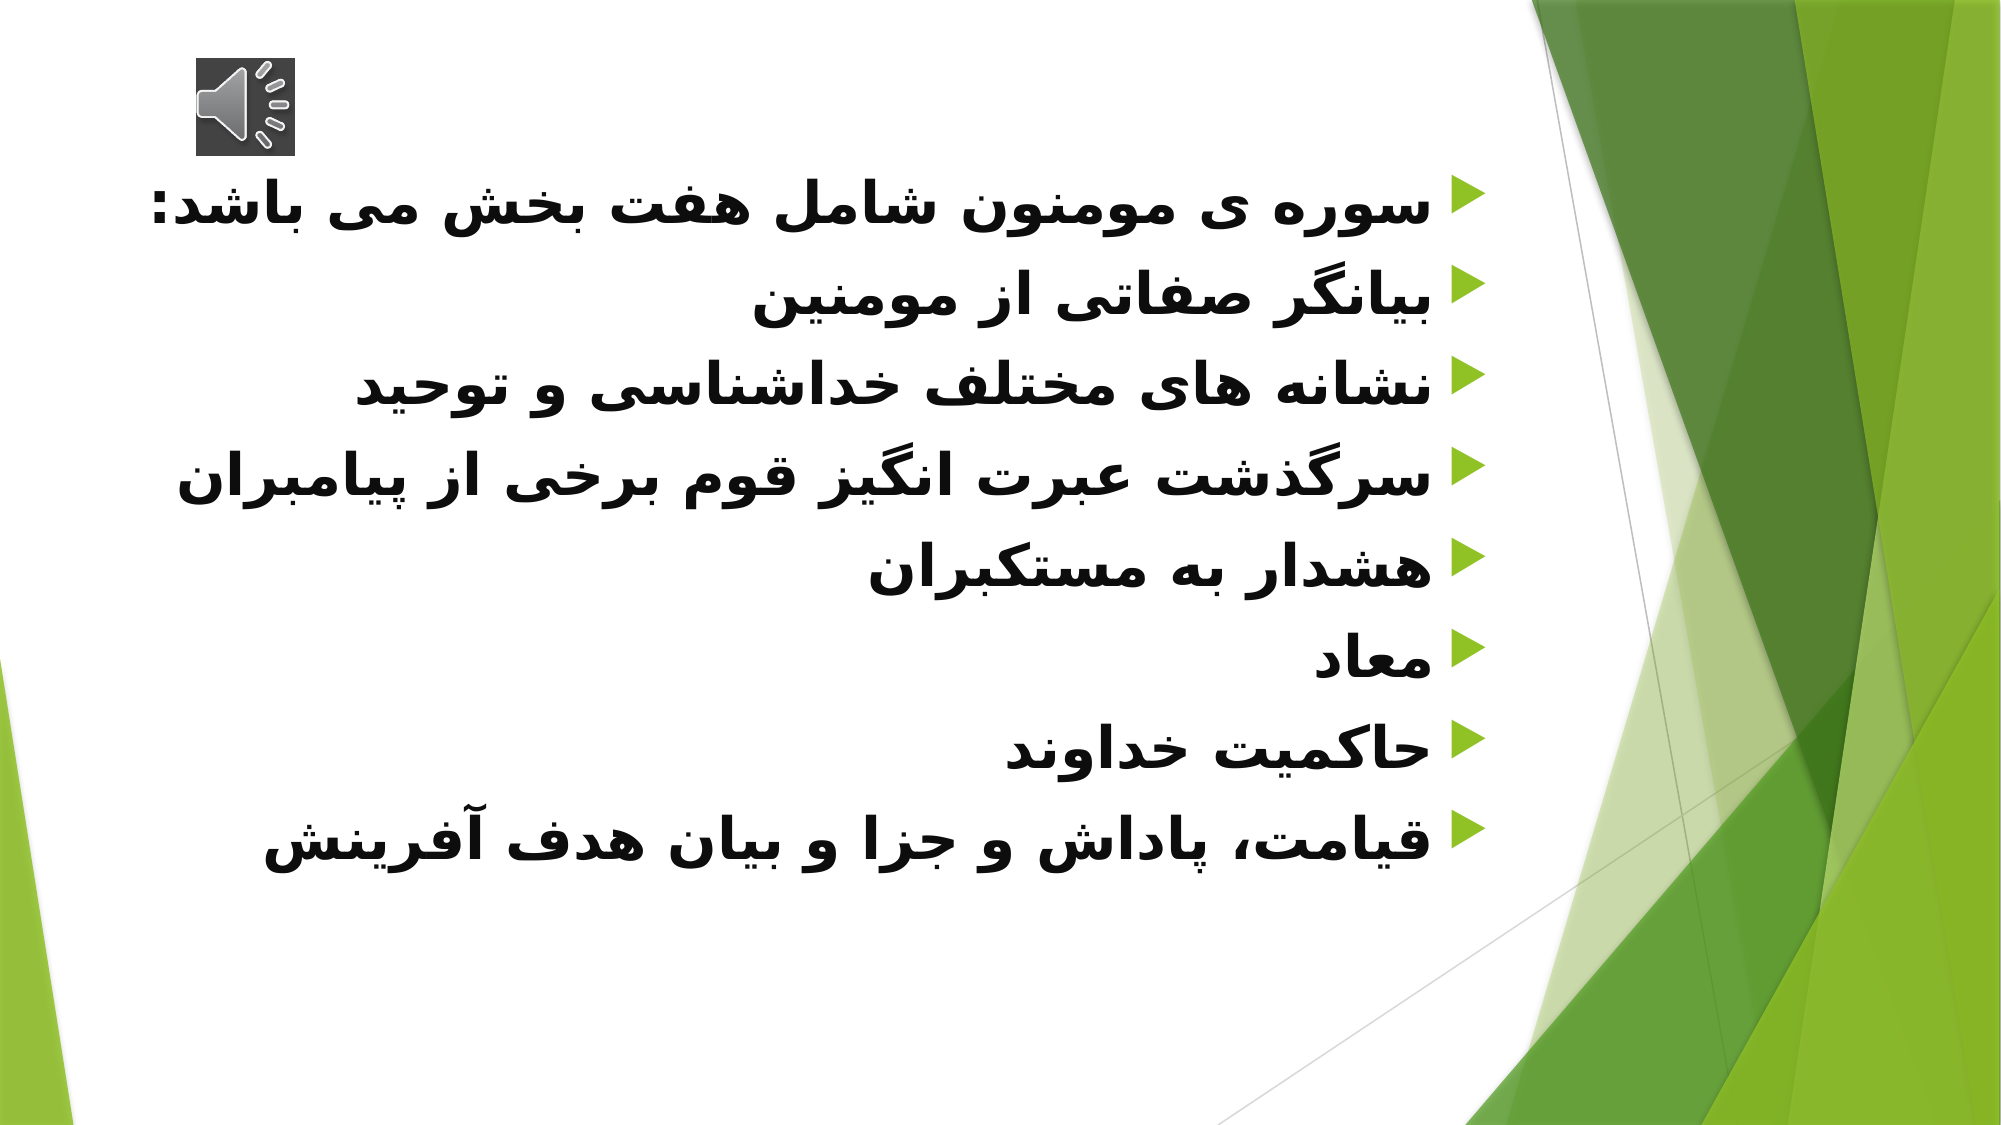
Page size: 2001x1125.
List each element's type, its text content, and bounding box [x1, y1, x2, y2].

picture [194, 56, 296, 158]
list سوره ی مومنون شامل هفت بخش می باشد: بیانگر صفاتی از مومنین نشانه های مختلف خداشناسی و توحید سرگذشت عبرت انگیز قوم برخی از پیامبران هشدار به مستکبران معاد حاکمیت خداوند قیامت، پاداش و جزا و بیان هدف آفرینش [95, 157, 1506, 794]
